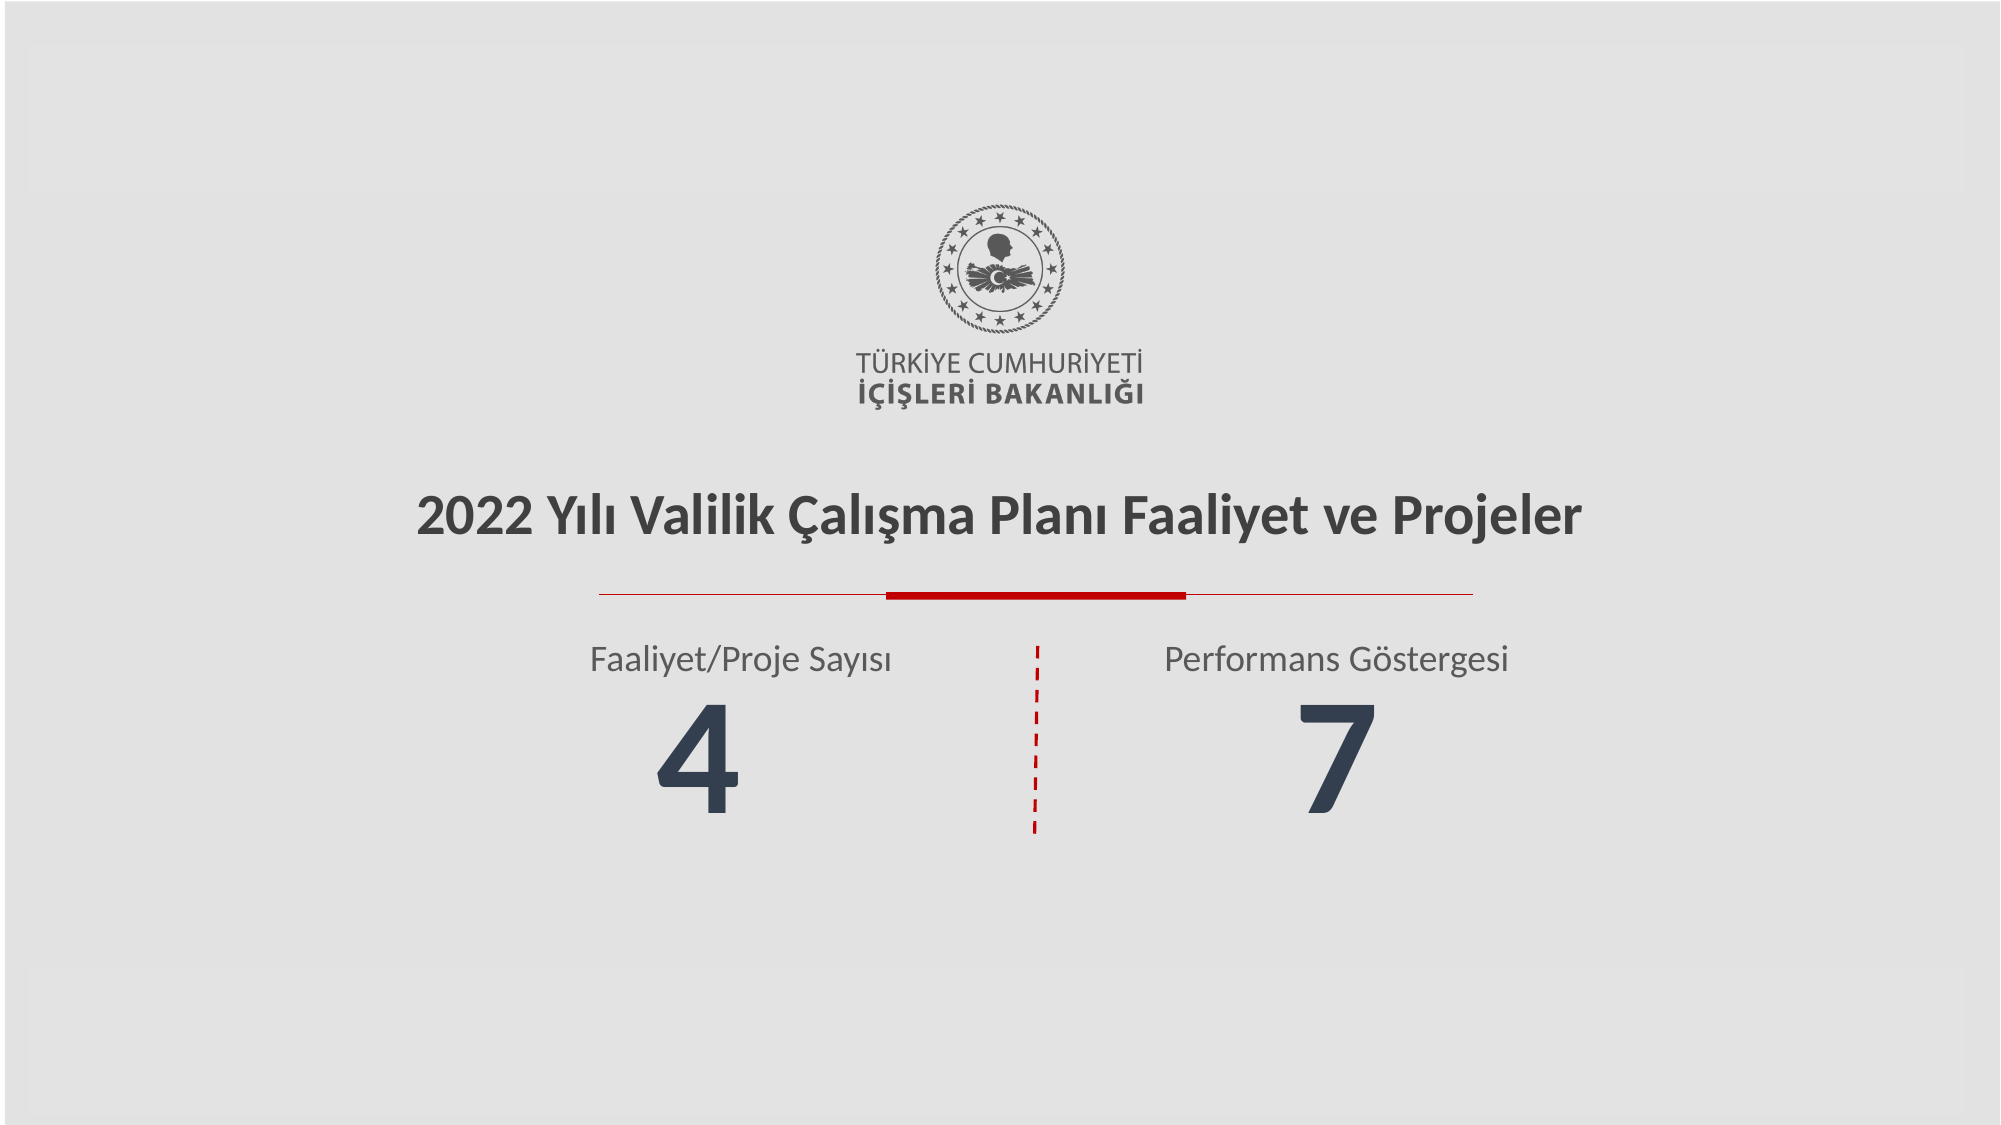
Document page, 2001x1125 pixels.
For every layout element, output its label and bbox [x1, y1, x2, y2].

text_box [1034, 639, 1038, 834]
picture [839, 190, 1161, 427]
text_box [4, 1, 2000, 1125]
text_box [599, 592, 1474, 600]
